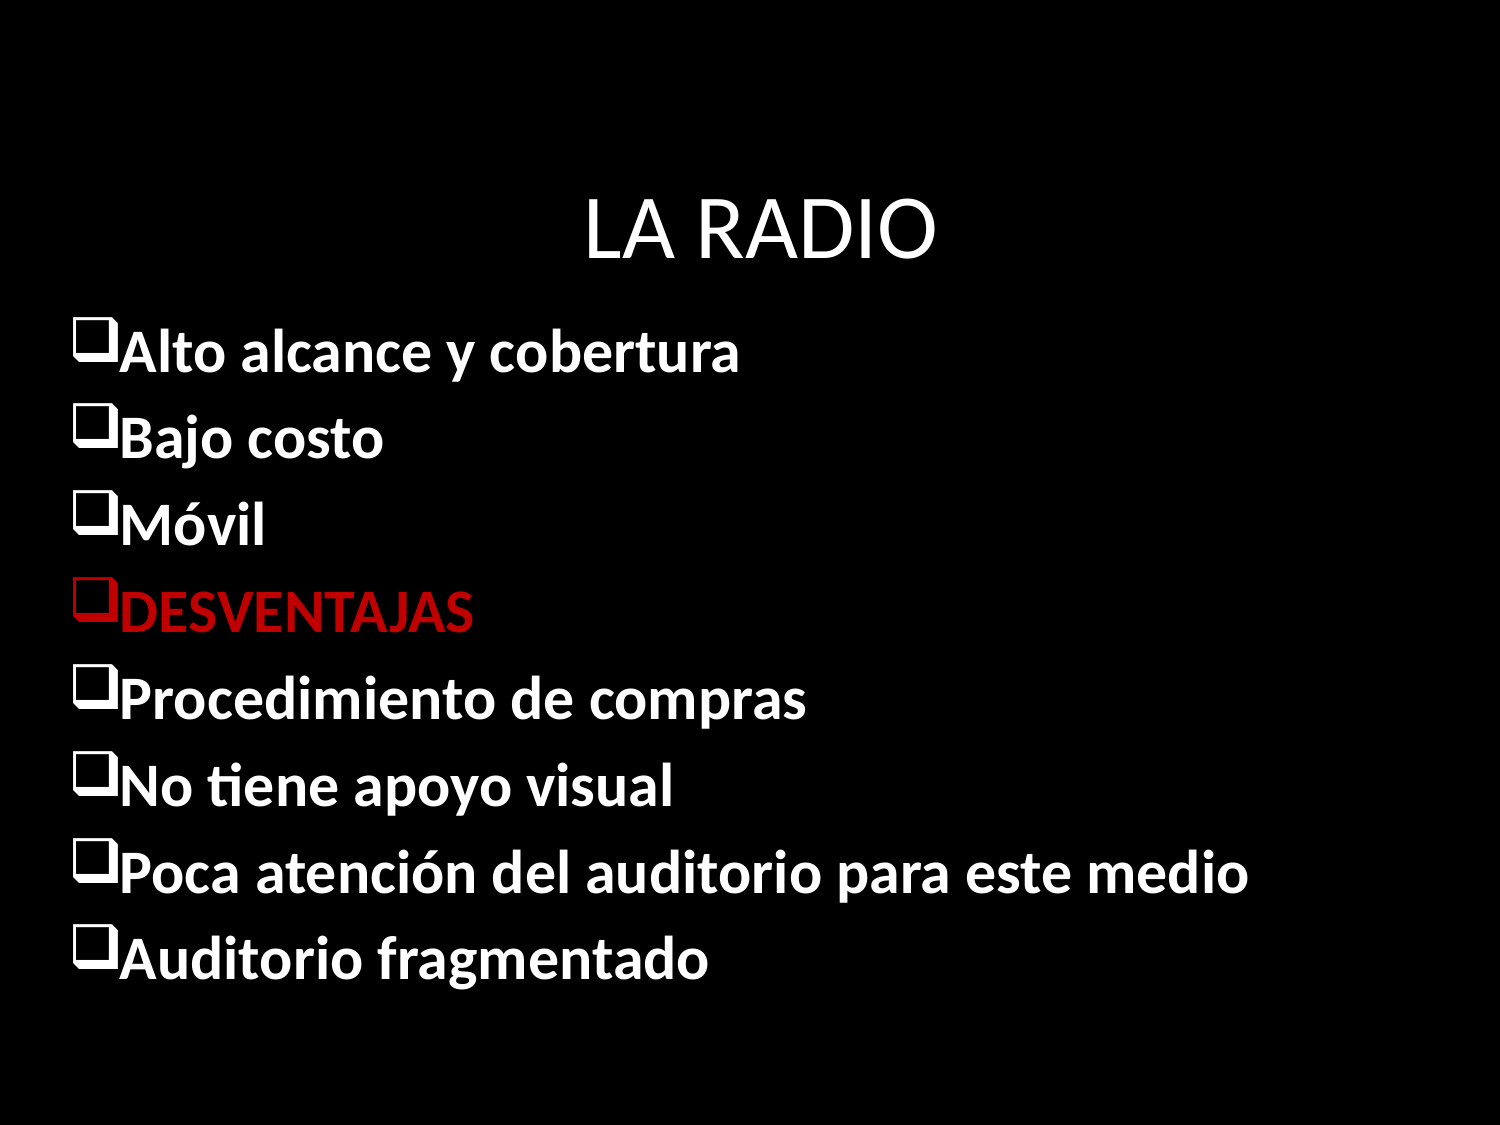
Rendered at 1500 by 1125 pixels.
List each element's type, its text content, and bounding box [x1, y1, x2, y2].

subtitle Alto alcance y cobertura Bajo costo Móvil DESVENTAJAS Procedimiento de compras No tiene apoyo visual Poca atención del auditorio para este medio Auditorio fragmentado [53, 302, 1275, 1059]
title LA RADIO [123, 101, 1399, 343]
